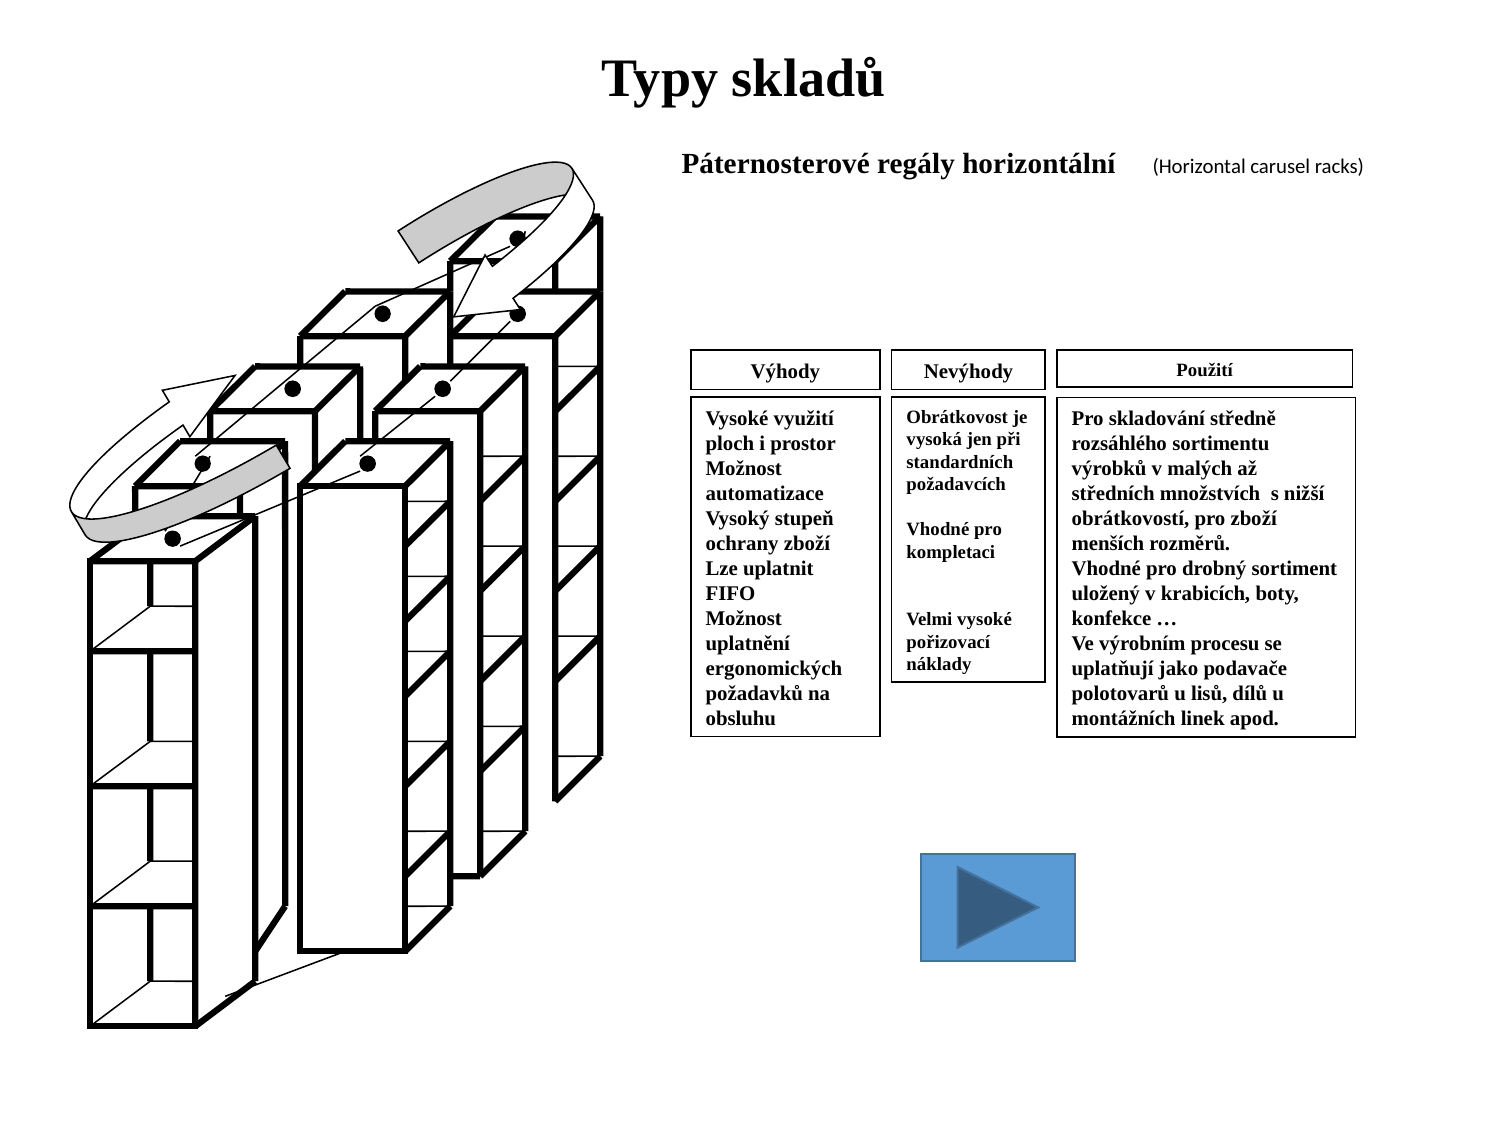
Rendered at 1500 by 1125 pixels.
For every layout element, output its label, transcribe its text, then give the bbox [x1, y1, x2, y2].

text_box [375, 306, 391, 322]
text_box [90, 652, 195, 786]
text_box Nevýhody [891, 350, 1046, 390]
text_box [300, 486, 406, 952]
text_box Typy skladů [385, 35, 1103, 115]
text_box Pro skladování středně rozsáhlého sortimentu výrobků v malých až středních množstvích s nižší obrátkovostí, pro zboží menších rozměrů. Vhodné pro drobný sortiment uložený v krabicích, boty, konfekce … Ve výrobním procesu se uplatňují jako podavače polotovarů u lisů, dílů u montážních linek apod. [1056, 397, 1356, 737]
text_box [435, 381, 451, 397]
text_box [195, 456, 211, 472]
text_box [90, 907, 195, 1027]
text_box [510, 231, 526, 246]
text_box [69, 375, 291, 543]
text_box Výhody [690, 350, 880, 390]
text_box [165, 531, 181, 547]
text_box Vysoké využití ploch i prostor Možnost automatizace Vysoký stupeň ochrany zboží Lze uplatnit FIFO Možnost uplatnění ergonomických požadavků na obsluhu [690, 397, 880, 737]
text_box Použití [1057, 350, 1353, 388]
text_box Páternosterové regály horizontální (Horizontal carusel racks) [666, 137, 1387, 187]
text_box [398, 162, 595, 317]
text_box [90, 787, 195, 906]
text_box Obrátkovost je vysoká jen při standardních požadavcích Vhodné pro kompletaci Velmi vysoké pořizovací náklady [891, 397, 1046, 682]
text_box [90, 562, 195, 651]
text_box [510, 306, 526, 322]
text_box [360, 456, 376, 472]
text_box [285, 381, 301, 397]
text_box [920, 853, 1076, 962]
